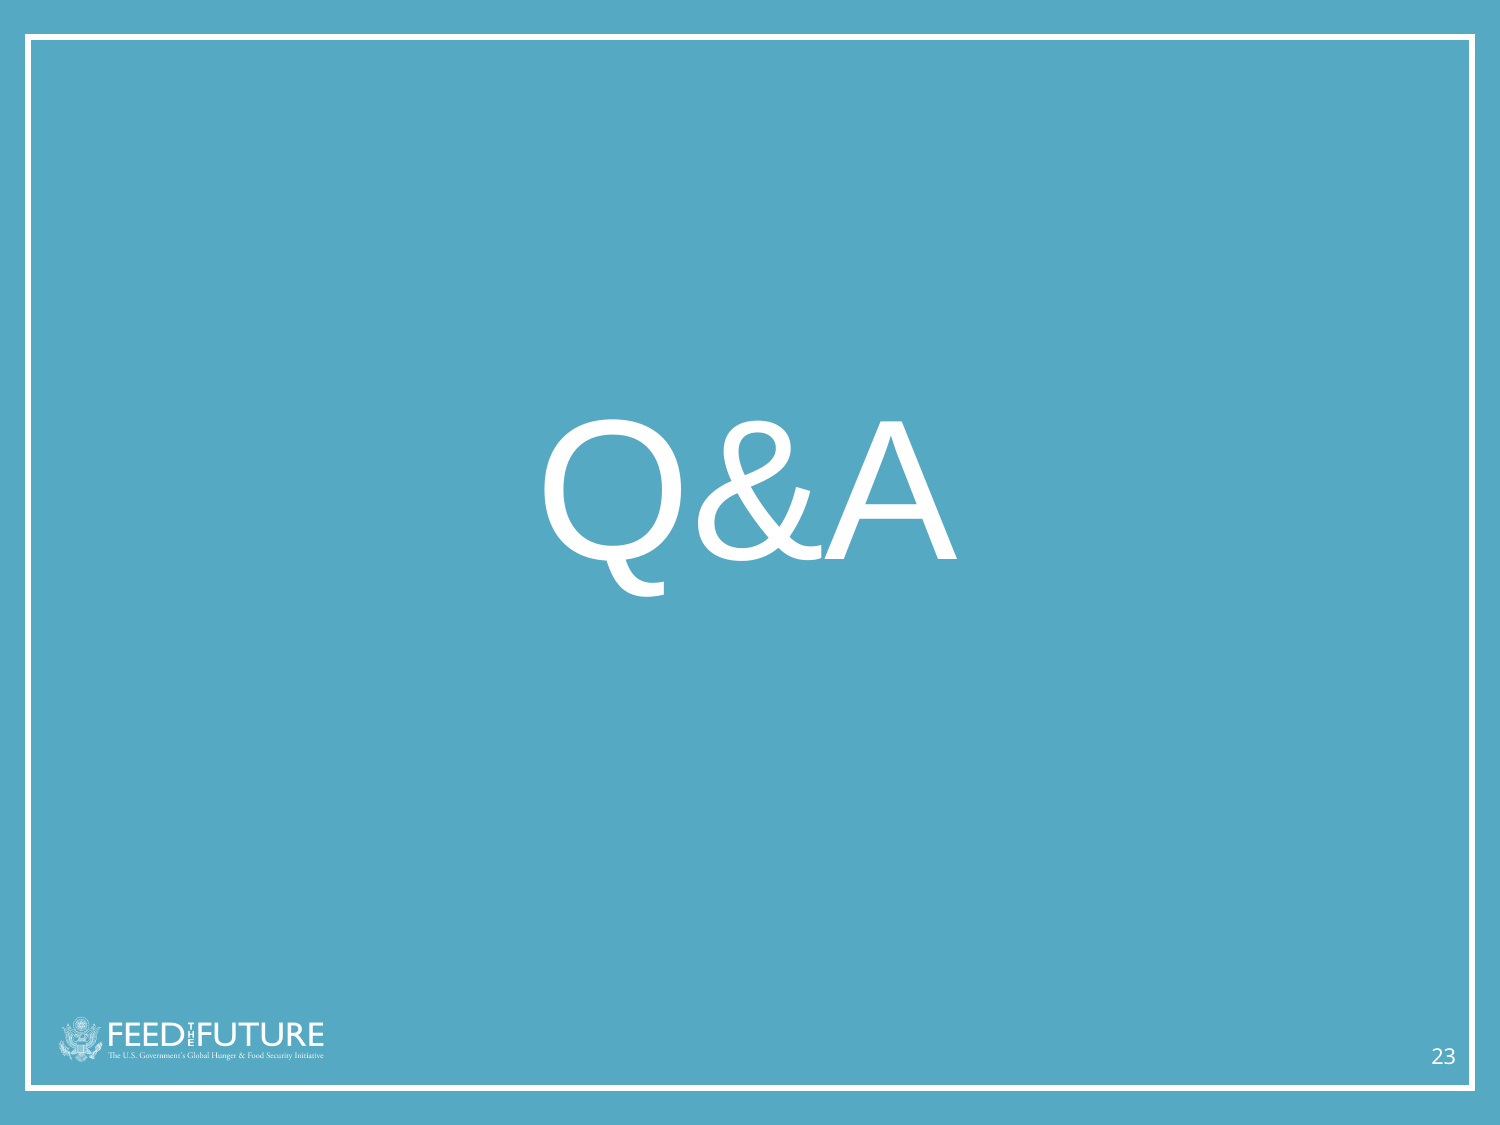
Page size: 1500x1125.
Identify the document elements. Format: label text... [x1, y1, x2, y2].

slide_number 23 [1404, 1047, 1472, 1068]
title Q&A [99, 399, 1394, 618]
picture [36, 999, 346, 1081]
